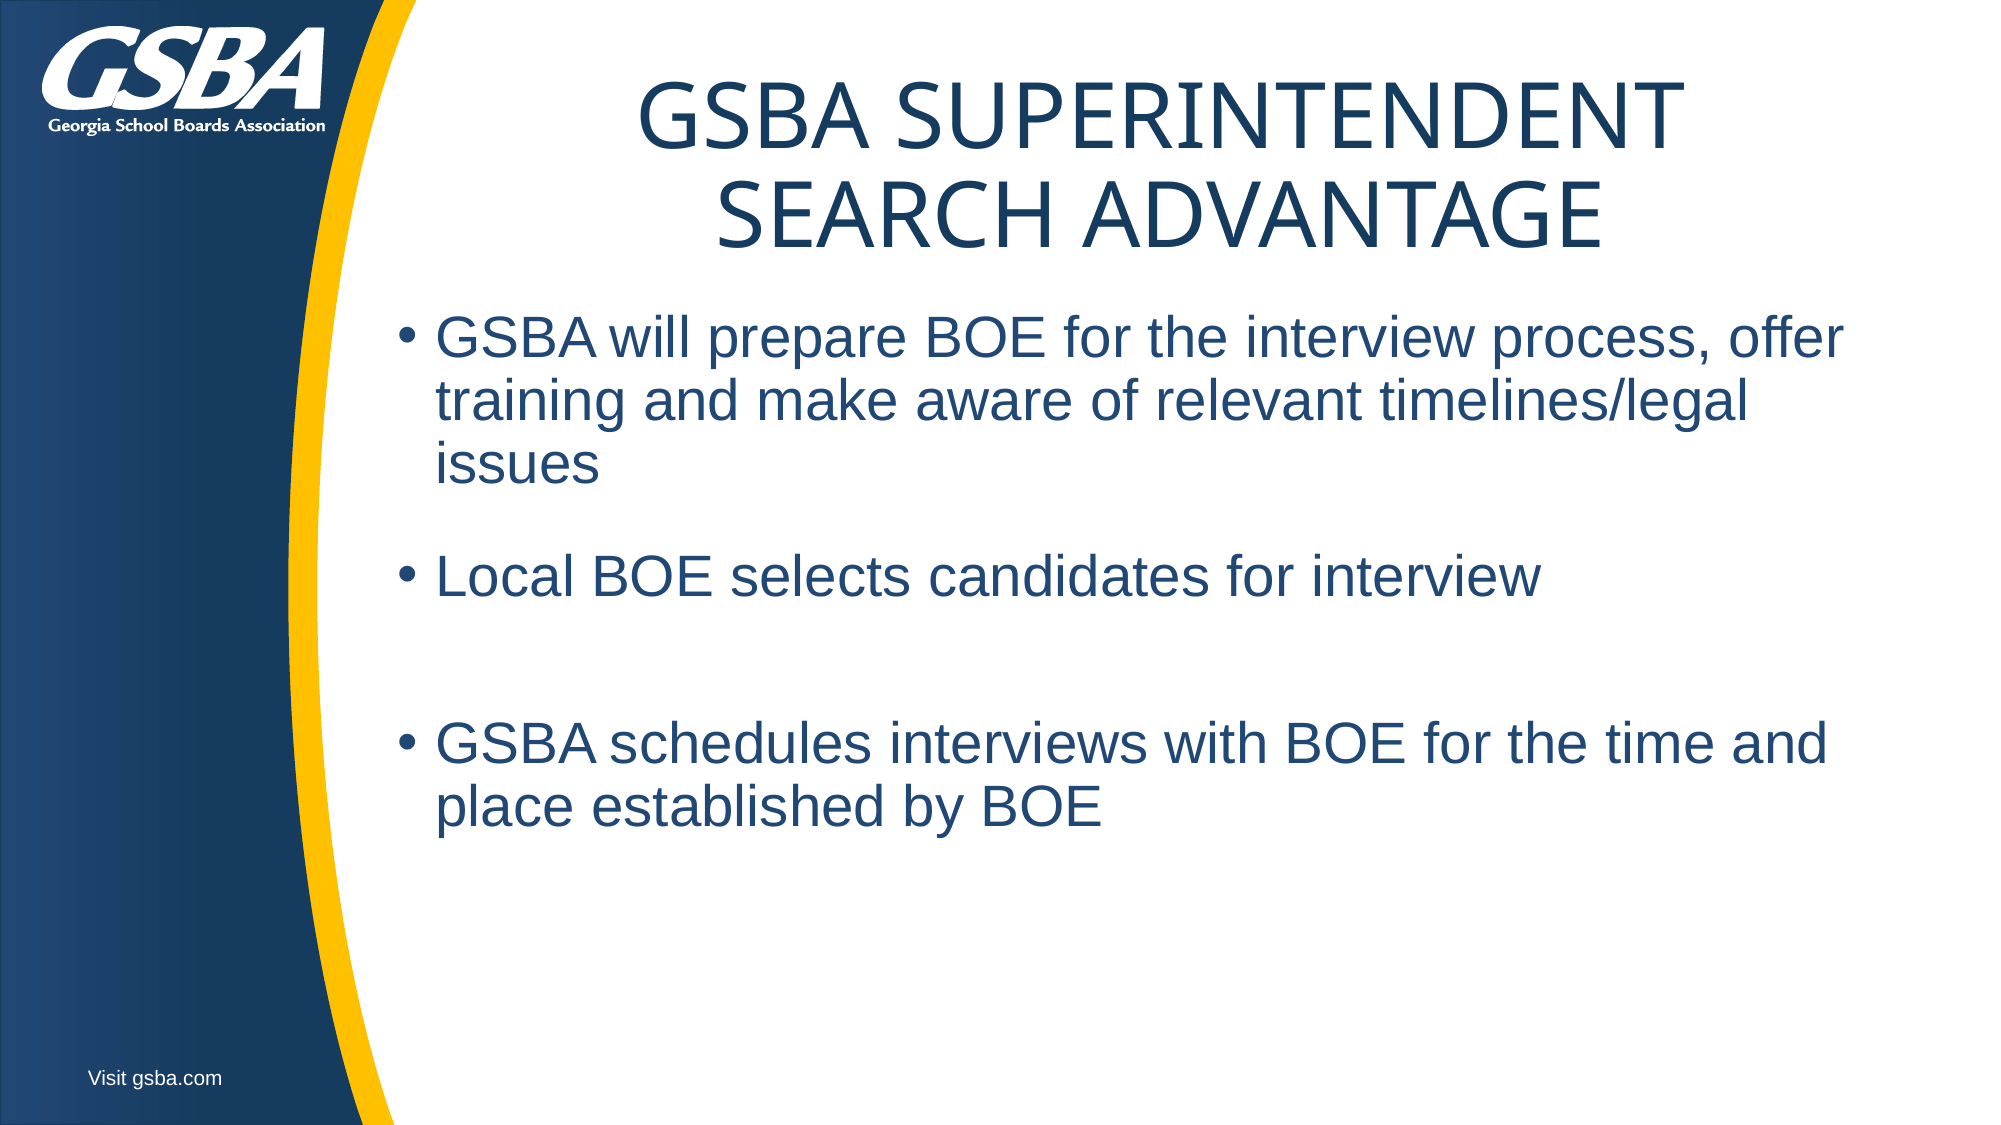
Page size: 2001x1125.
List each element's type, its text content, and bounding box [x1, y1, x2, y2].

picture [42, 26, 331, 136]
title GSBA SUPERINTENDENT SEARCH ADVANTAGE [382, 59, 1940, 278]
list GSBA will prepare BOE for the interview process, offer training and make aware of relevant timelines/legal issues Local BOE selects candidates for interview GSBA schedules interviews with BOE for the time and place established by BOE [382, 299, 1940, 1014]
